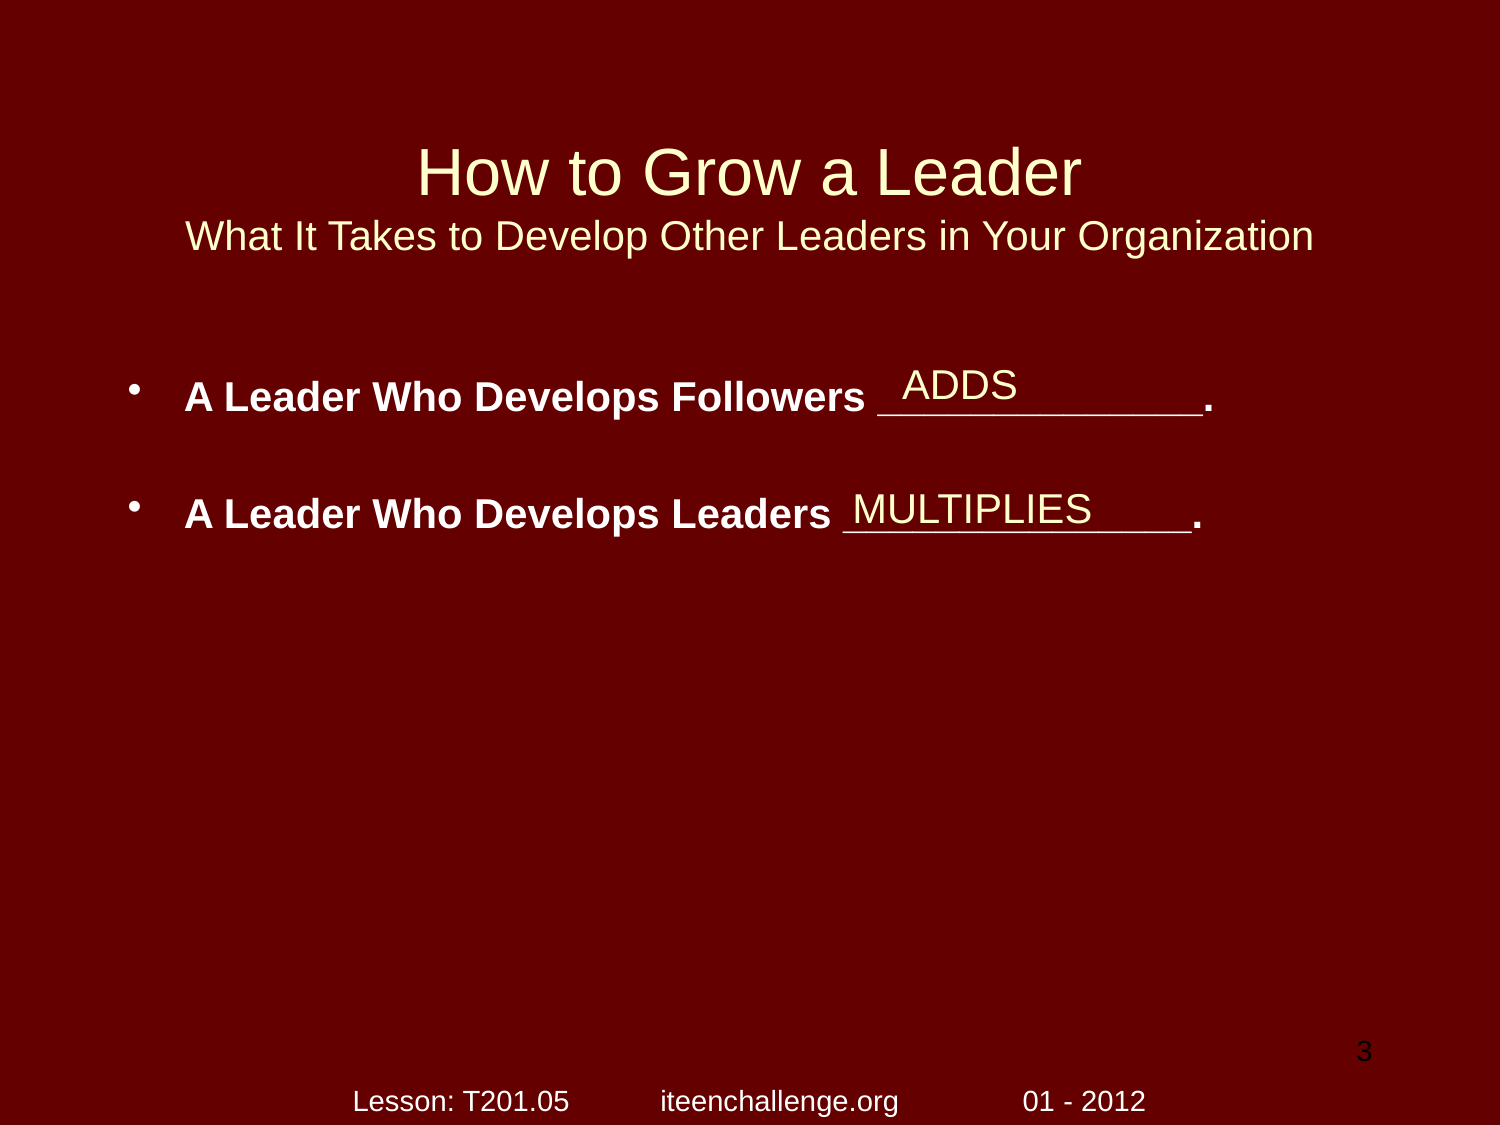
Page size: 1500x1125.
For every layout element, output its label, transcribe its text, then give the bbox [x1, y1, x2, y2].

list A Leader Who Develops Followers ______________. A Leader Who Develops Leaders _______________. [112, 362, 1388, 1000]
text_box ADDS [887, 350, 1175, 415]
title How to Grow a Leader What It Takes to Develop Other Leaders in Your Organization [112, 99, 1388, 288]
slide_number 3 [1074, 1024, 1388, 1101]
text_box MULTIPLIES [837, 474, 1125, 540]
footer Lesson: T201.05 iteenchallenge.org 01 - 2012 [324, 1074, 1176, 1125]
